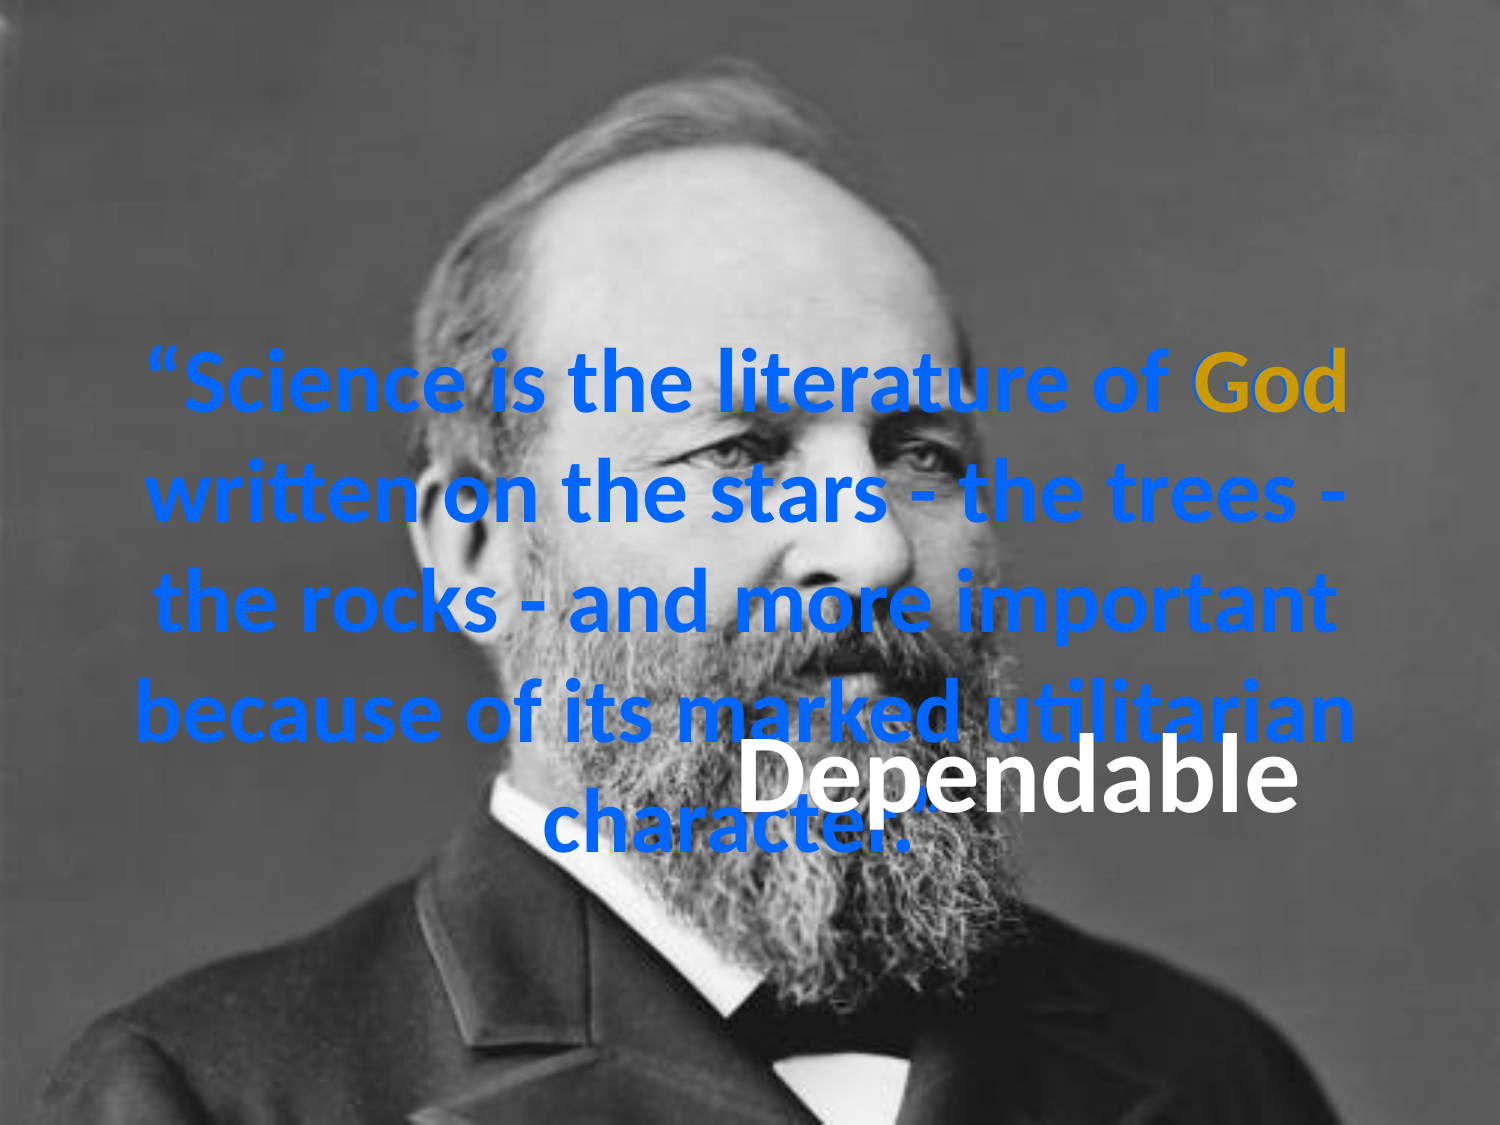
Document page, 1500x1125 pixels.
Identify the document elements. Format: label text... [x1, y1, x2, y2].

title “Science is the literature of God written on the stars - the trees -the rocks - and more important because of its marked utilitarian character.” [71, 297, 1422, 895]
picture [0, 0, 1500, 1125]
text_box God [1161, 301, 1384, 451]
text_box Dependable [689, 689, 1348, 846]
